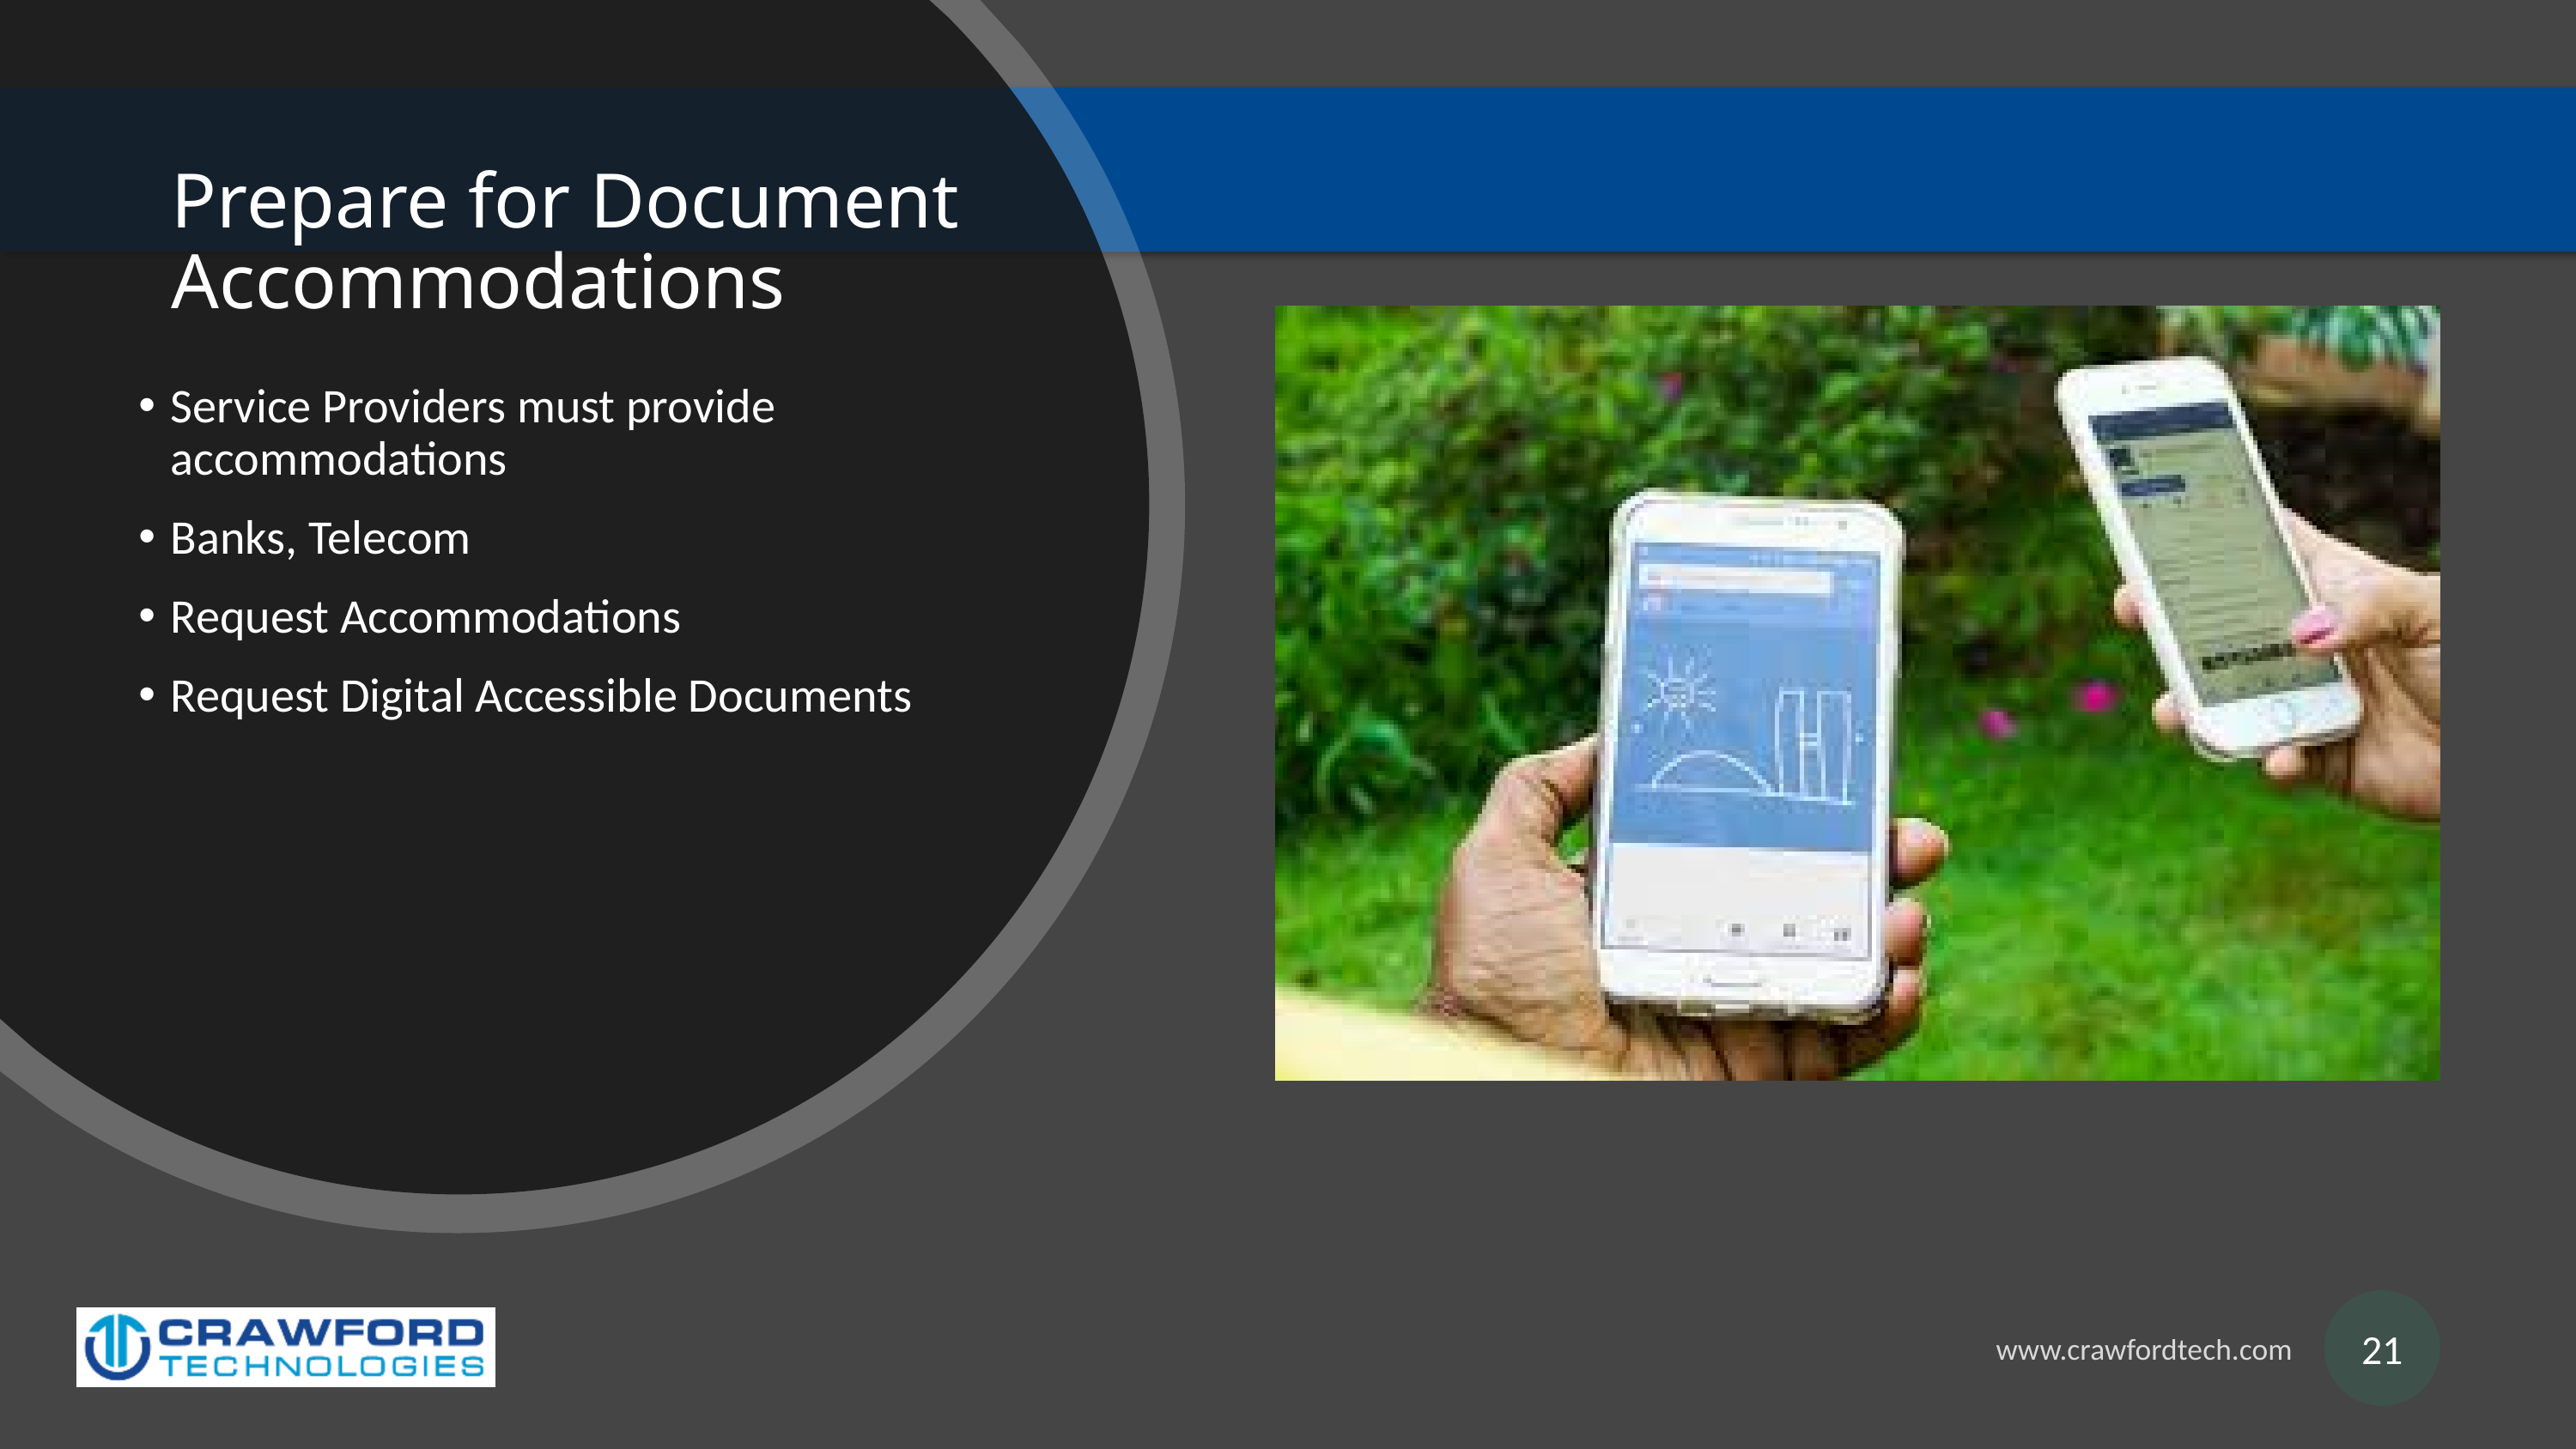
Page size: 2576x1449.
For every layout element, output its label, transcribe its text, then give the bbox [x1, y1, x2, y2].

list Service Providers must provide accommodations Banks, Telecom Request Accommodations Request Digital Accessible Documents [109, 374, 969, 957]
slide_number 21 [2324, 1289, 2440, 1406]
text_box [0, 0, 1187, 1234]
title Prepare for Document Accommodations [158, 133, 1018, 355]
picture [1275, 306, 2440, 1081]
text_box [0, 0, 1151, 1196]
footer www.crawfordtech.com [1185, 1309, 2306, 1387]
picture [76, 1307, 495, 1387]
